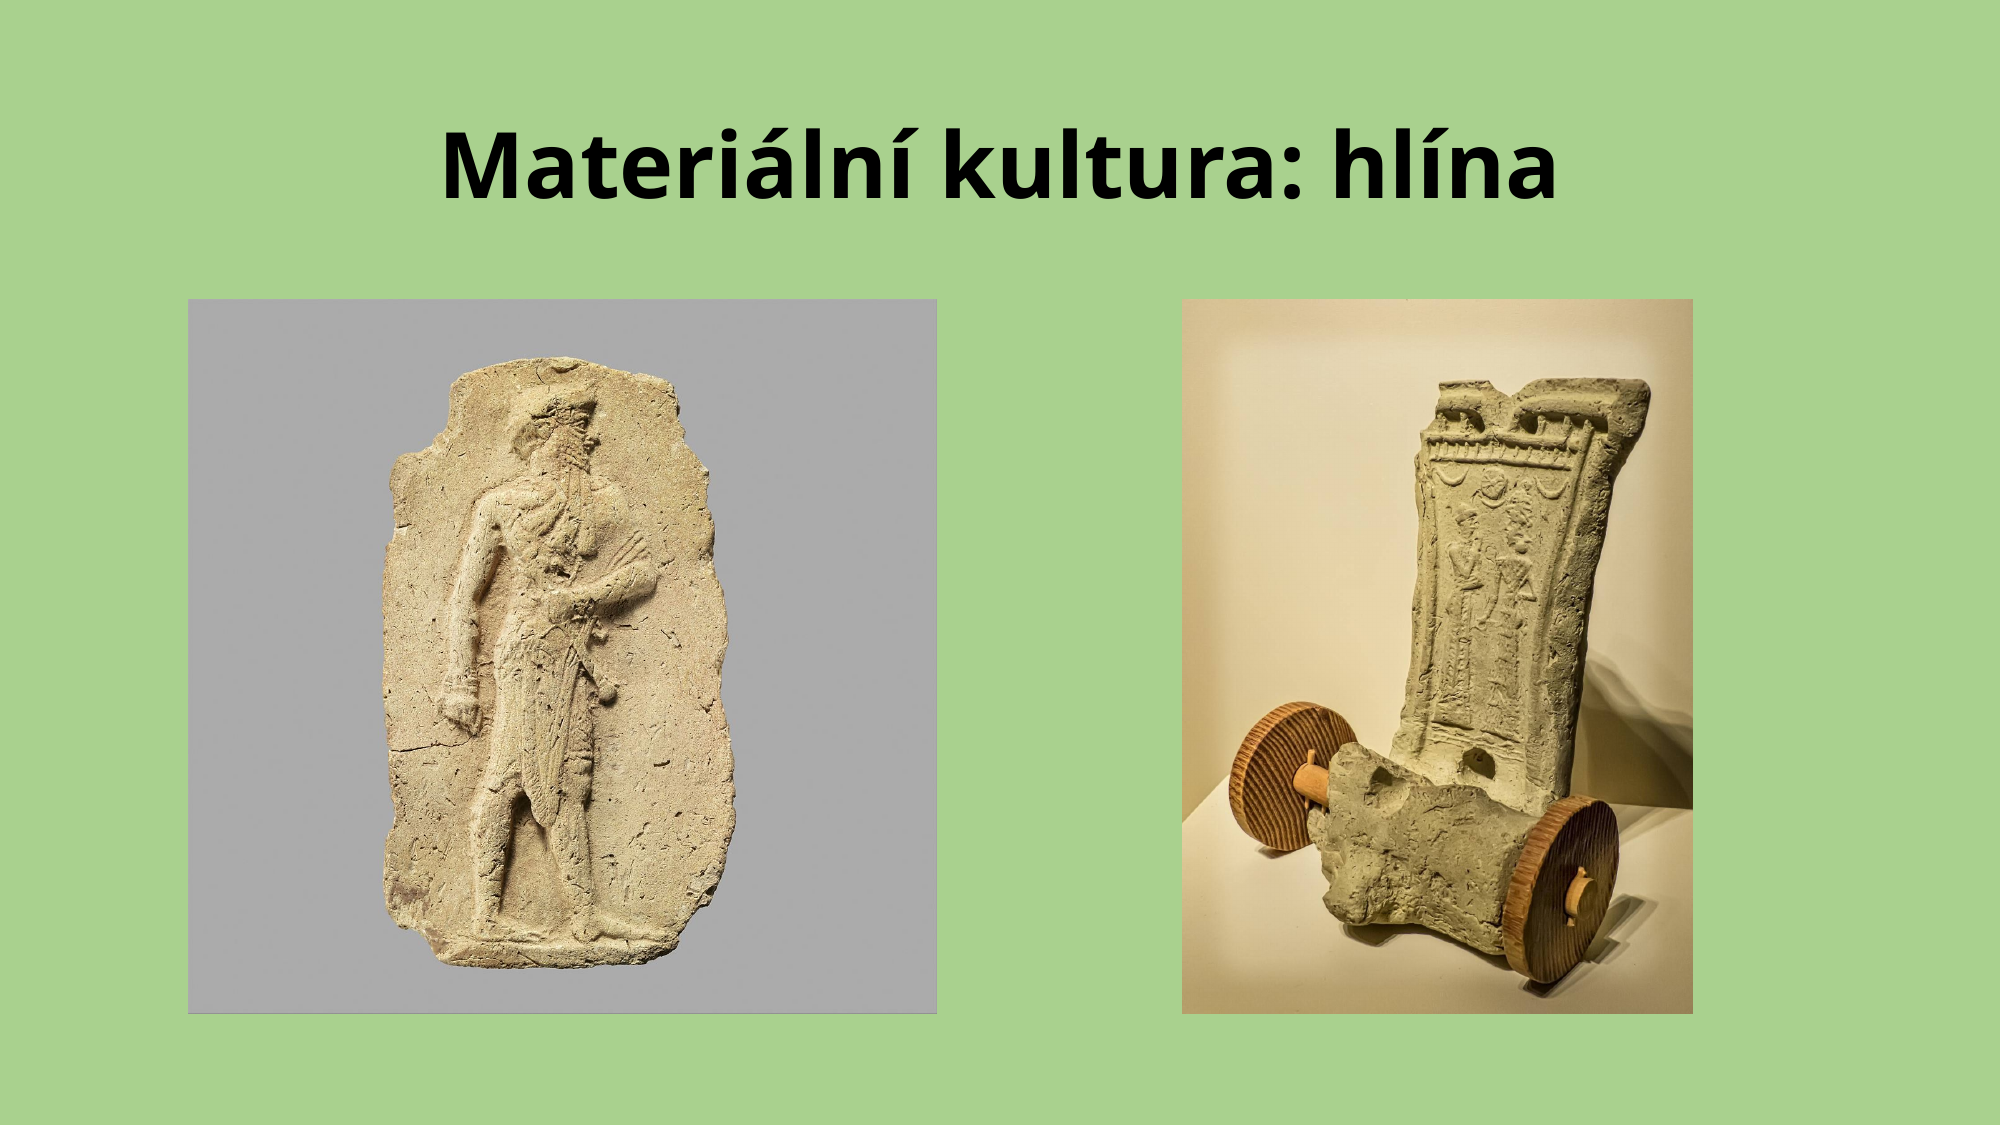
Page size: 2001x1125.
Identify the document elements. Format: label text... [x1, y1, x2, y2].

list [188, 299, 937, 1014]
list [1182, 299, 1693, 1014]
title Materiální kultura: hlína [137, 59, 1863, 278]
